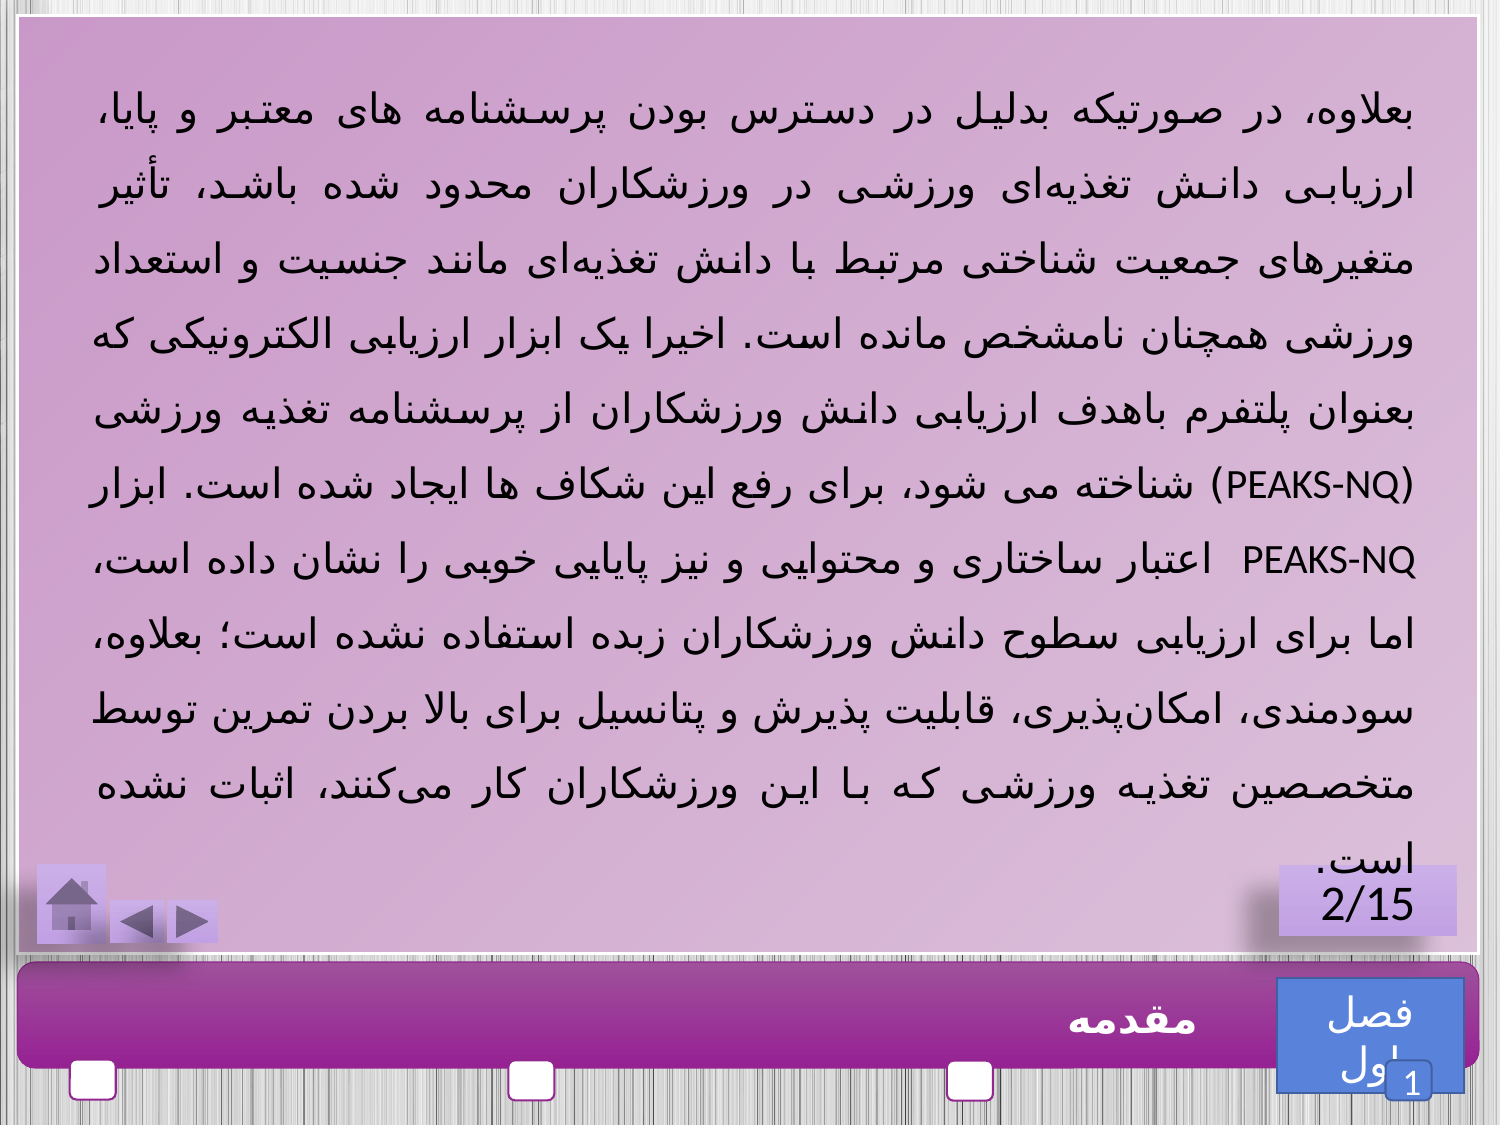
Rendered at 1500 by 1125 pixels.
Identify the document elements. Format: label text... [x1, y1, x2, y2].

text_box بعلاوه، در صورتیکه بدلیل در دسترس بودن پرسشنامه های معتبر و پایا، ارزیابی دانش تغذیه‌ای ورزشی در ورزشکاران محدود شده باشد، تأثیر متغیرهای جمعیت شناختی مرتبط با دانش تغذیه‌ای مانند جنسیت و استعداد ورزشی همچنان نامشخص مانده است. اخیرا یک ابزار ارزیابی الکترونیکی که بعنوان پلتفرم باهدف ارزیابی دانش ورزشکاران از پرسشنامه تغذیه ورزشی (PEAKS-NQ) شناخته می شود، برای رفع این شکاف ها ایجاد شده است. ابزار PEAKS-NQ اعتبار ساختاری و محتوایی و نیز پایایی خوبی را نشان داده است، اما برای ارزیابی سطوح دانش ورزشکاران زبده استفاده نشده است؛ بعلاوه، سودمندی، امکان‌پذیری، قابلیت پذیرش و پتانسیل برای بالا بردن تمرین توسط متخصصین تغذیه ورزشی که با این ورزشکاران کار می‌کنند، اثبات نشده است. [75, 49, 1431, 841]
picture [0, 0, 1500, 1125]
text_box 2/15 [1279, 864, 1457, 937]
text_box [37, 27, 1457, 864]
text_box [37, 863, 107, 945]
text_box [109, 899, 165, 944]
text_box [945, 1059, 994, 1102]
text_box [1402, 961, 1480, 1068]
text_box مقدمه [78, 984, 1213, 1049]
text_box فصل اول [1276, 977, 1465, 1094]
text_box [68, 1058, 117, 1101]
text_box [16, 14, 1480, 955]
text_box 1 [1384, 1059, 1433, 1102]
text_box [507, 1059, 556, 1102]
text_box [16, 961, 1276, 1069]
text_box [167, 900, 218, 943]
